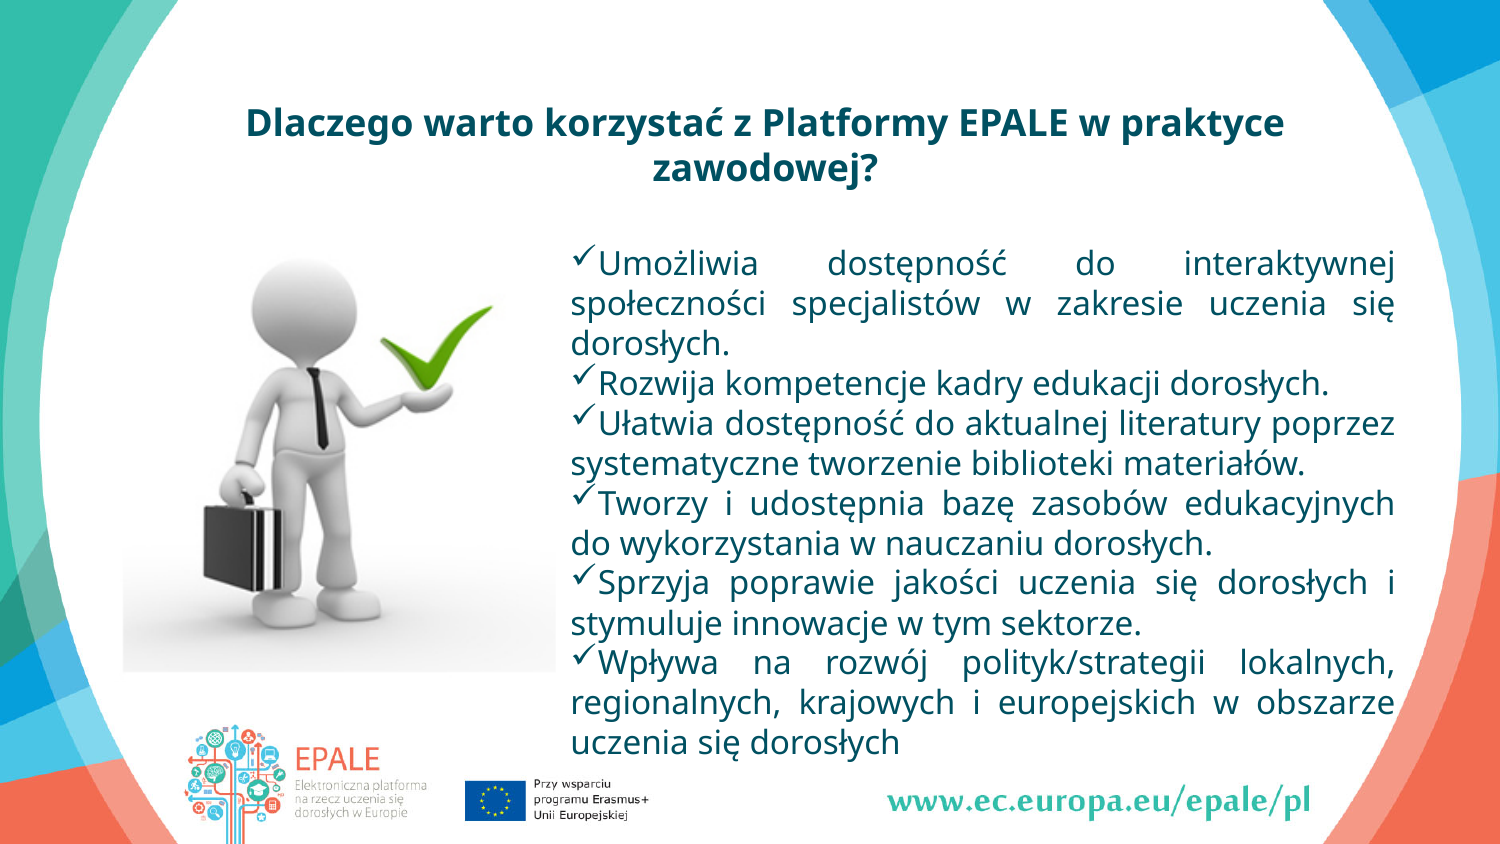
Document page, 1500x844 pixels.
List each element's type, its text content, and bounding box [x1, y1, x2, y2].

title Dlaczego warto korzystać z Platformy EPALE w praktyce zawodowej? [121, 91, 1410, 198]
picture [0, 0, 1500, 844]
text_box Umożliwia dostępność do interaktywnej społeczności specjalistów w zakresie uczenia się dorosłych. Rozwija kompetencje kadry edukacji dorosłych. Ułatwia dostępność do aktualnej literatury poprzez systematyczne tworzenie biblioteki materiałów. Tworzy i udostępnia bazę zasobów edukacyjnych do wykorzystania w nauczaniu dorosłych. Sprzyja poprawie jakości uczenia się dorosłych i stymuluje innowacje w tym sektorze. Wpływa na rozwój polityk/strategii lokalnych, regionalnych, krajowych i europejskich w obszarze uczenia się dorosłych [555, 234, 1412, 769]
